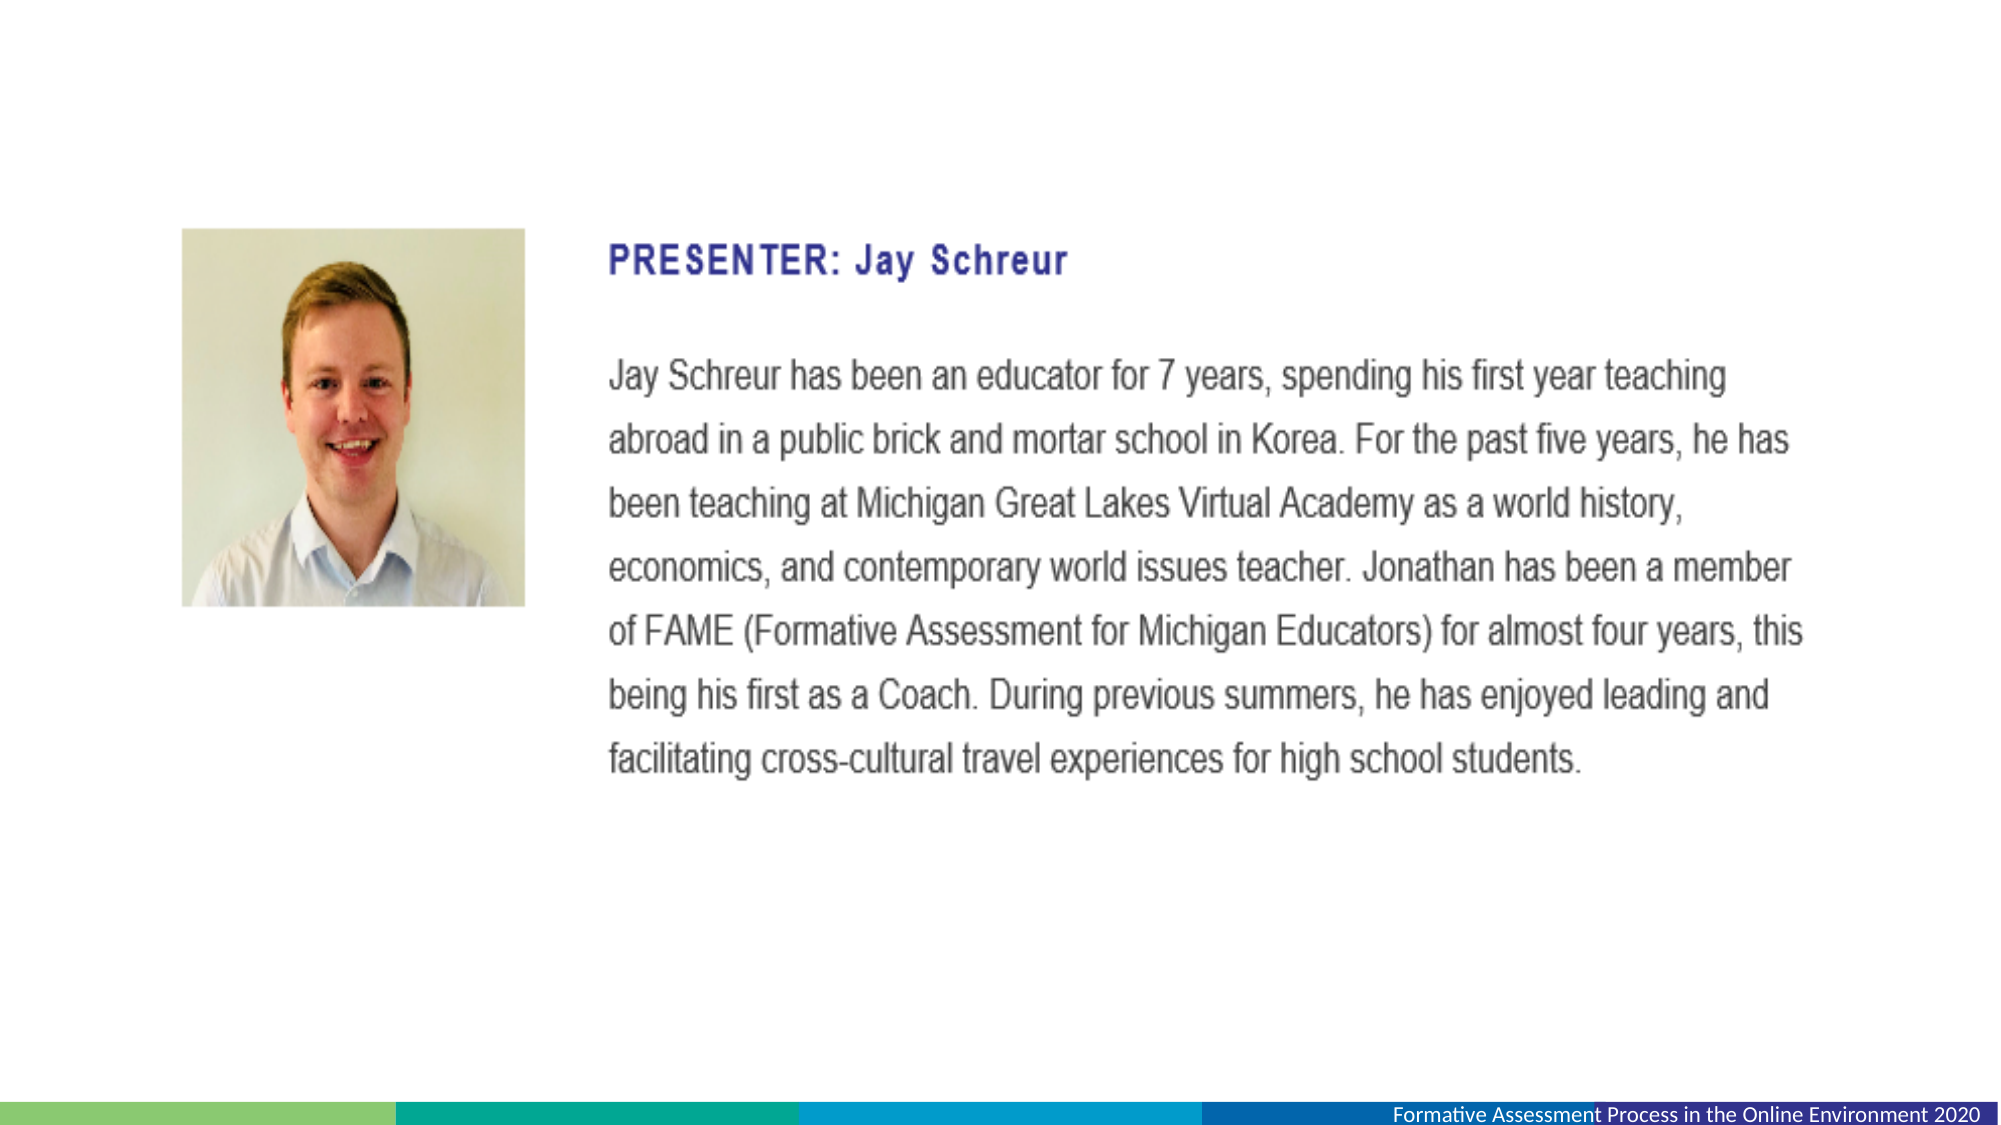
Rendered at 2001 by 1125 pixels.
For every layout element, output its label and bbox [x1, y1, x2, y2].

picture [123, 168, 1863, 845]
